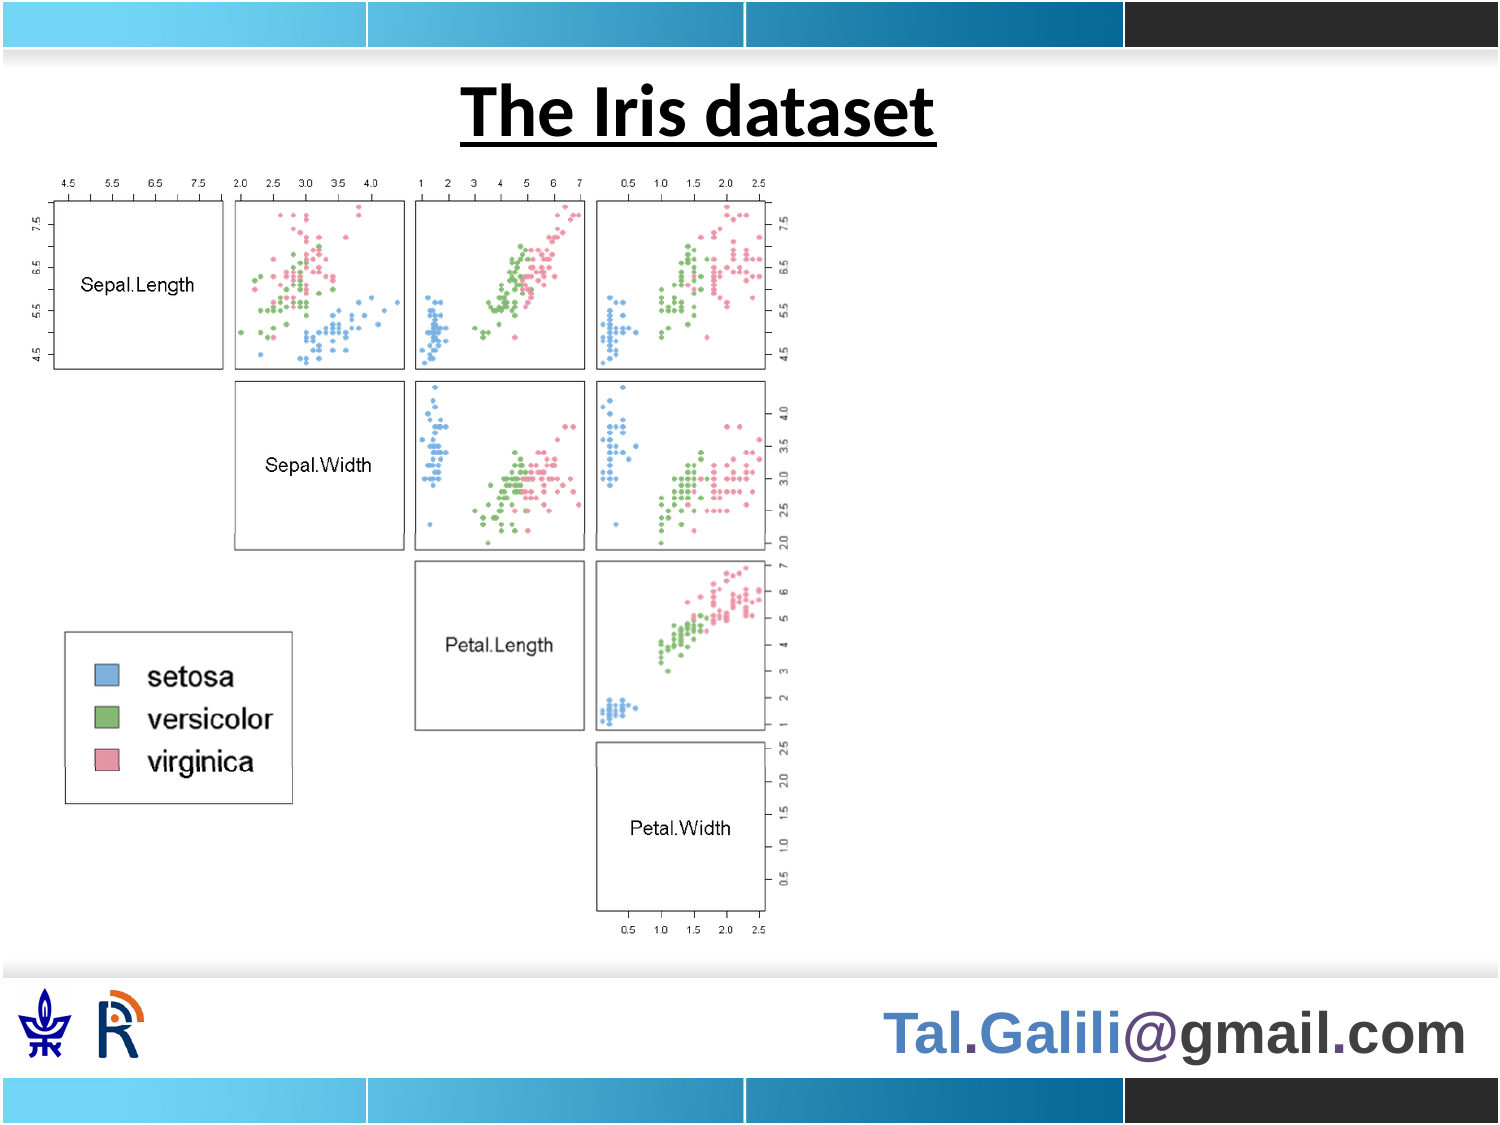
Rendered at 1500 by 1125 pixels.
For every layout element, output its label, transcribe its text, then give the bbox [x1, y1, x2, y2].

text_box The Iris dataset [445, 54, 952, 160]
picture [0, 0, 1500, 1125]
